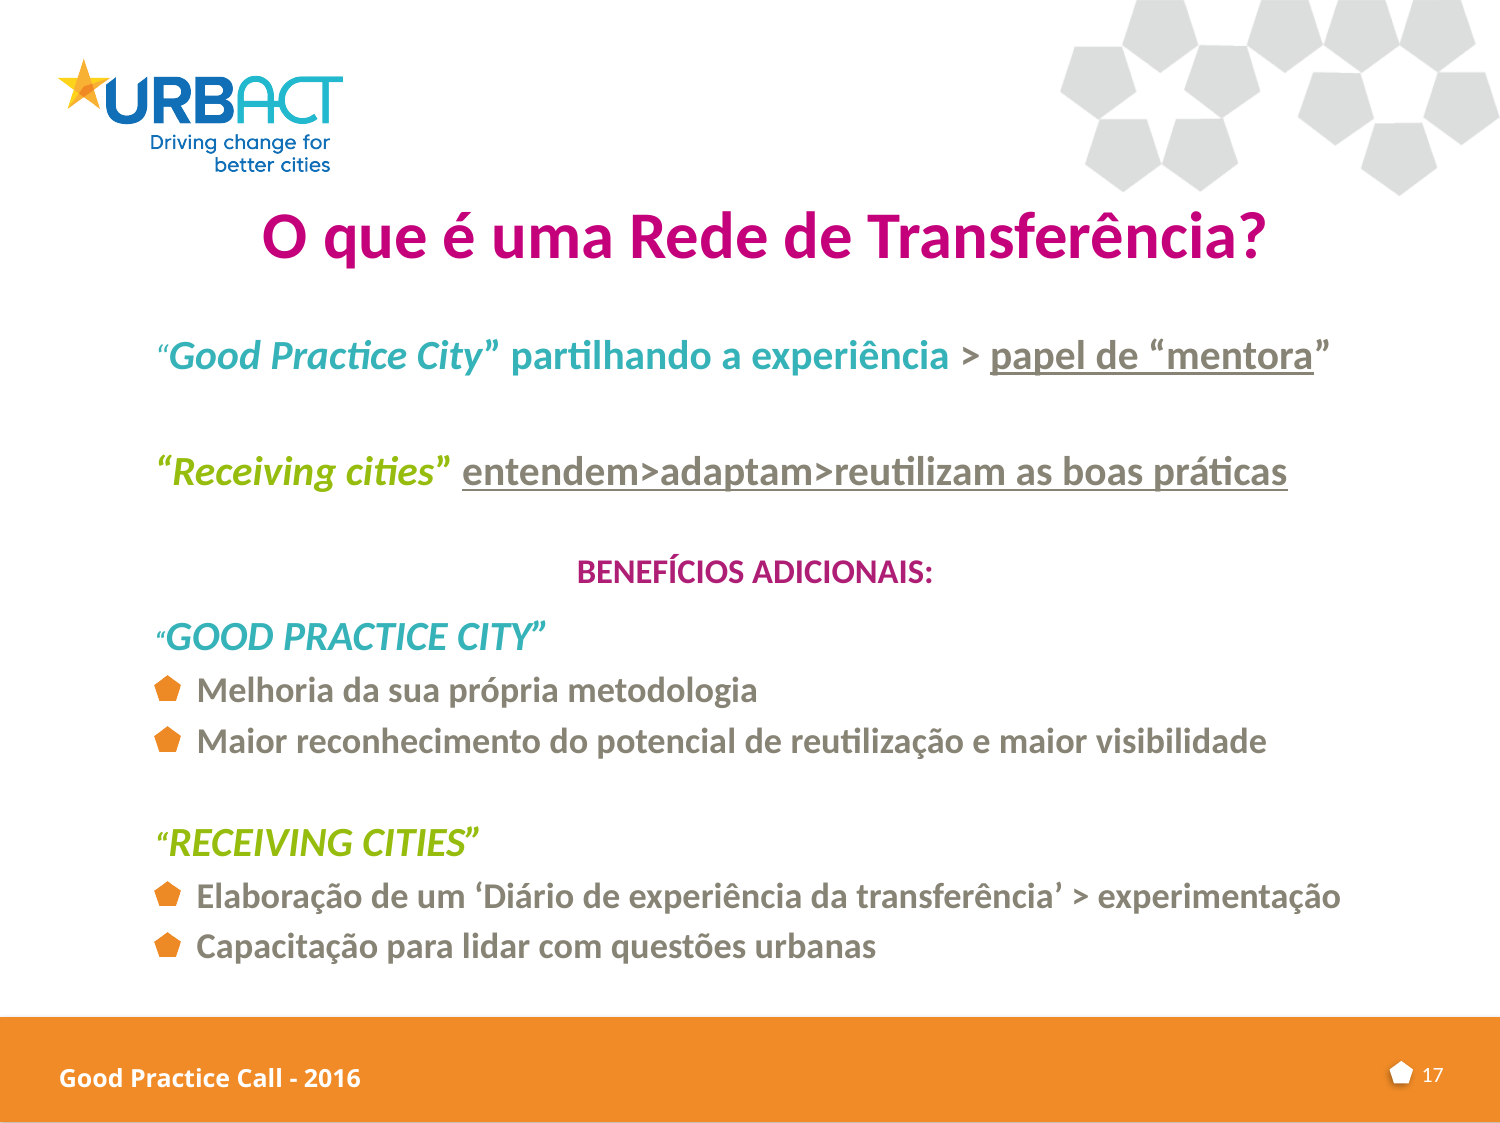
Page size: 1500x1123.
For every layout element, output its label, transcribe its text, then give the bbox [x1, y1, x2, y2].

list “Good Practice City” partilhando a experiência > papel de “mentora” “Receiving cities” entendem>adaptam>reutilizam as boas práticas BENEFÍCIOS ADICIONAIS: “GOOD PRACTICE CITY” Melhoria da sua própria metodologia Maior reconhecimento do potencial de reutilização e maior visibilidade “RECEIVING CITIES” Elaboração de um ‘Diário de experiência da transferência’ > experimentação Capacitação para lidar com questões urbanas [153, 327, 1357, 1010]
footer Good Practice Call - 2016 [59, 1062, 566, 1097]
slide_number 17 [1421, 1043, 1482, 1104]
picture [154, 881, 181, 906]
title O que é uma Rede de Transferência? [110, 188, 1375, 273]
picture [154, 726, 181, 752]
picture [154, 675, 181, 701]
picture [1060, 0, 1500, 210]
picture [154, 932, 181, 957]
picture [57, 58, 343, 172]
